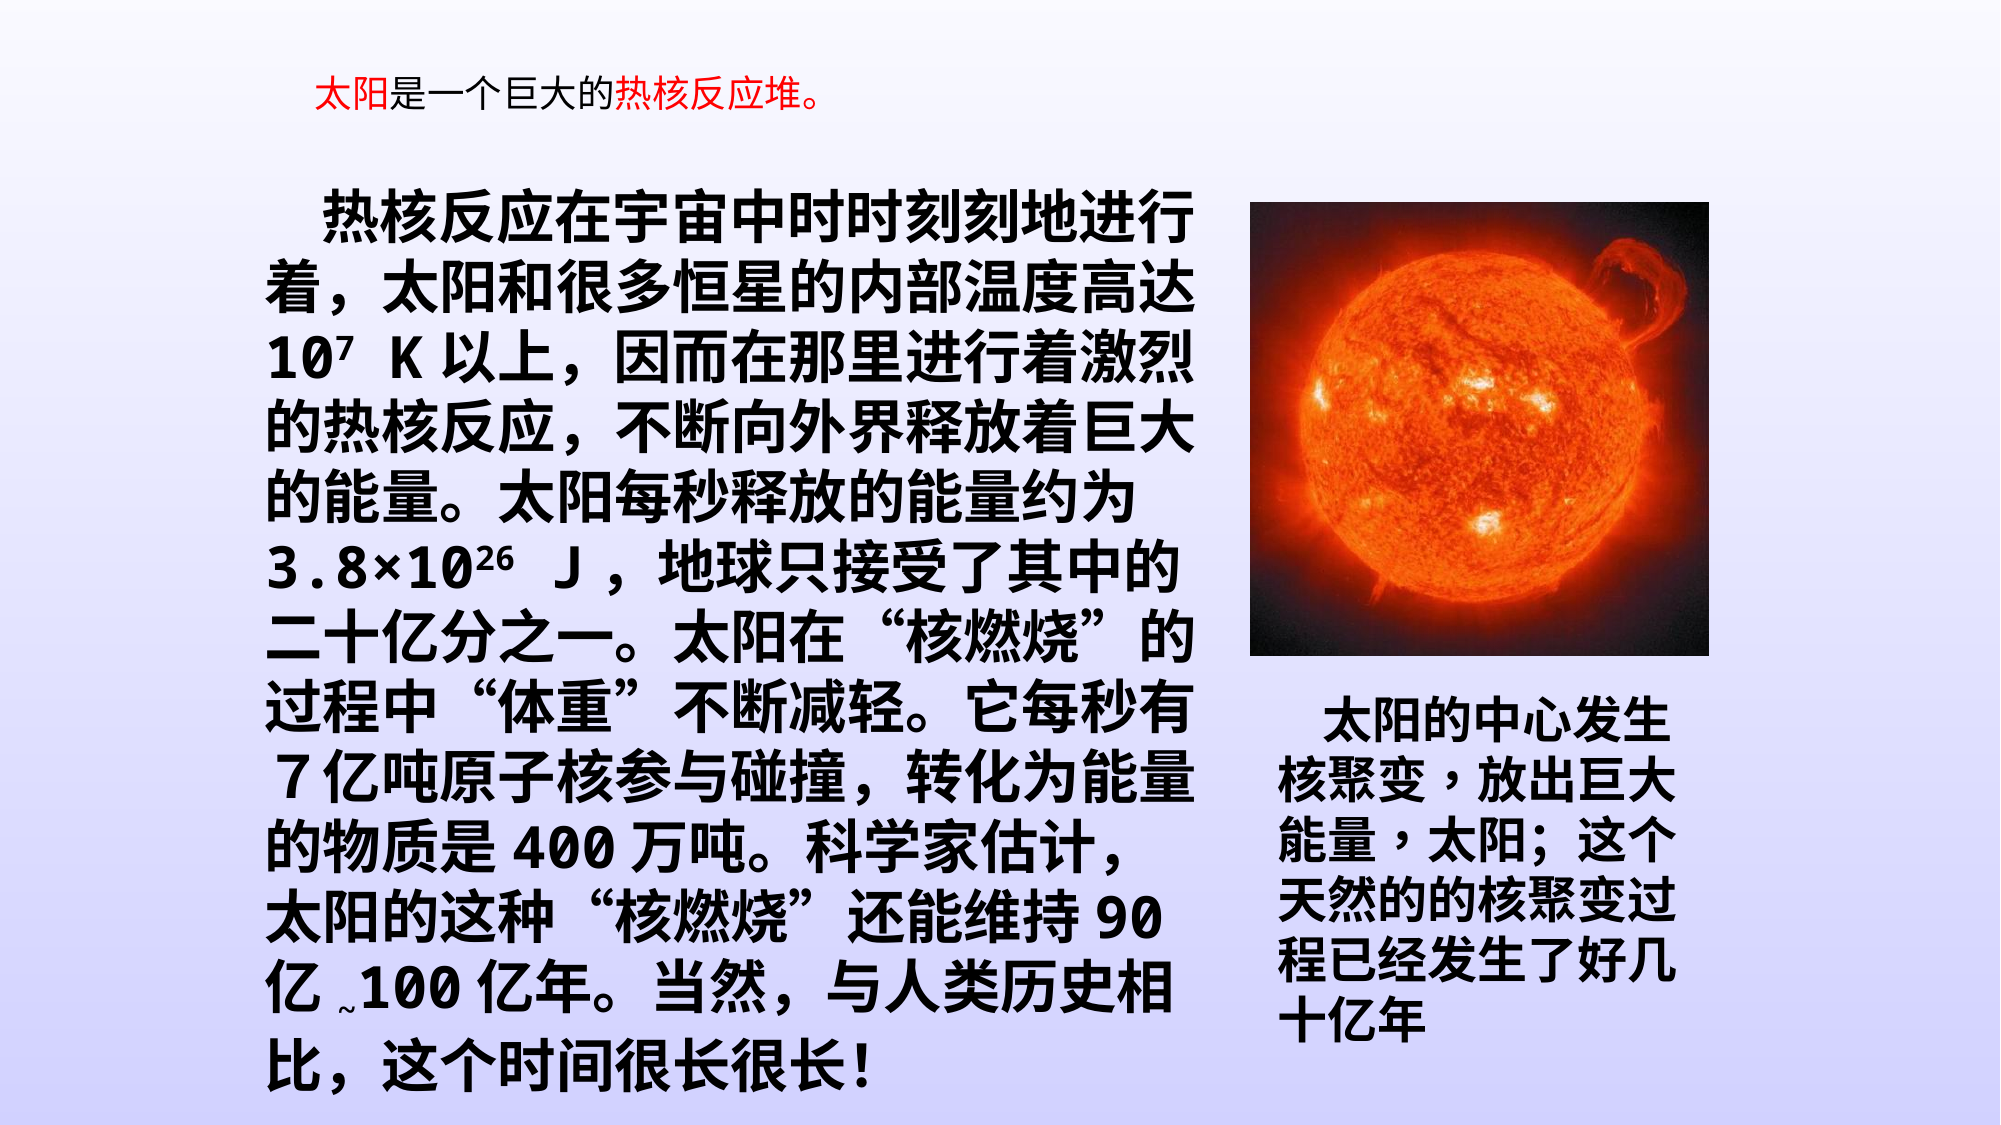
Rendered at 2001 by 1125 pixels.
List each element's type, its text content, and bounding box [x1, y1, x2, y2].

text_box 热核反应在宇宙中时时刻刻地进行着，太阳和很多恒星的内部温度高达107 K以上，因而在那里进行着激烈的热核反应，不断向外界释放着巨大的能量。太阳每秒释放的能量约为3.8×1026 J，地球只接受了其中的二十亿分之一。太阳在“核燃烧”的过程中“体重”不断减轻。它每秒有７亿吨原子核参与碰撞，转化为能量的物质是400万吨。科学家估计，太阳的这种“核燃烧”还能维持90亿~100亿年。当然，与人类历史相比，这个时间很长很长！ [249, 172, 1225, 1107]
text_box 太阳是一个巨大的热核反应堆。 [299, 62, 1438, 123]
picture [1249, 201, 1710, 656]
text_box 太阳的中心发生核聚变，放出巨大能量，太阳；这个天然的的核聚变过程已经发生了好几十亿年 [1262, 680, 1725, 1056]
